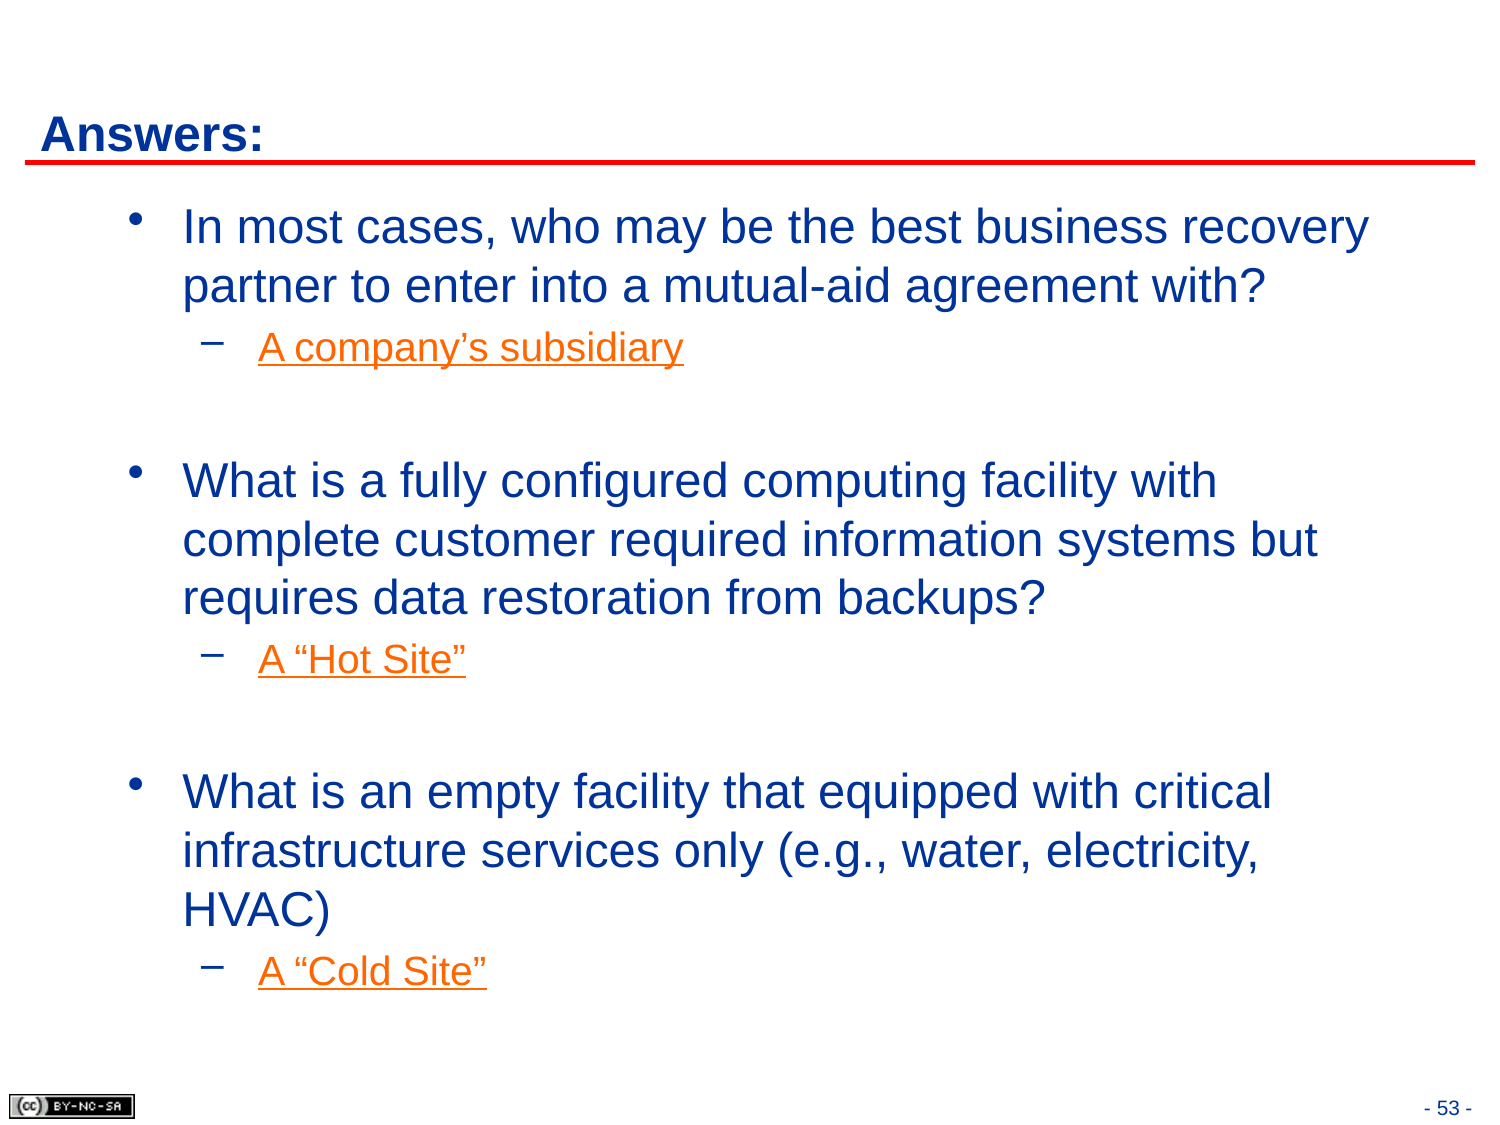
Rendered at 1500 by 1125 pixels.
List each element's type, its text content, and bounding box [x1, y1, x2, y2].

slide_number - 53 - [1287, 1087, 1488, 1125]
list In most cases, who may be the best business recovery partner to enter into a mutual-aid agreement with? A company’s subsidiary What is a fully configured computing facility with complete customer required information systems but requires data restoration from backups? A “Hot Site” What is an empty facility that equipped with critical infrastructure services only (e.g., water, electricity, HVAC) A “Cold Site” [112, 187, 1388, 1063]
picture [9, 1094, 135, 1119]
title Answers: [24, 0, 1476, 169]
